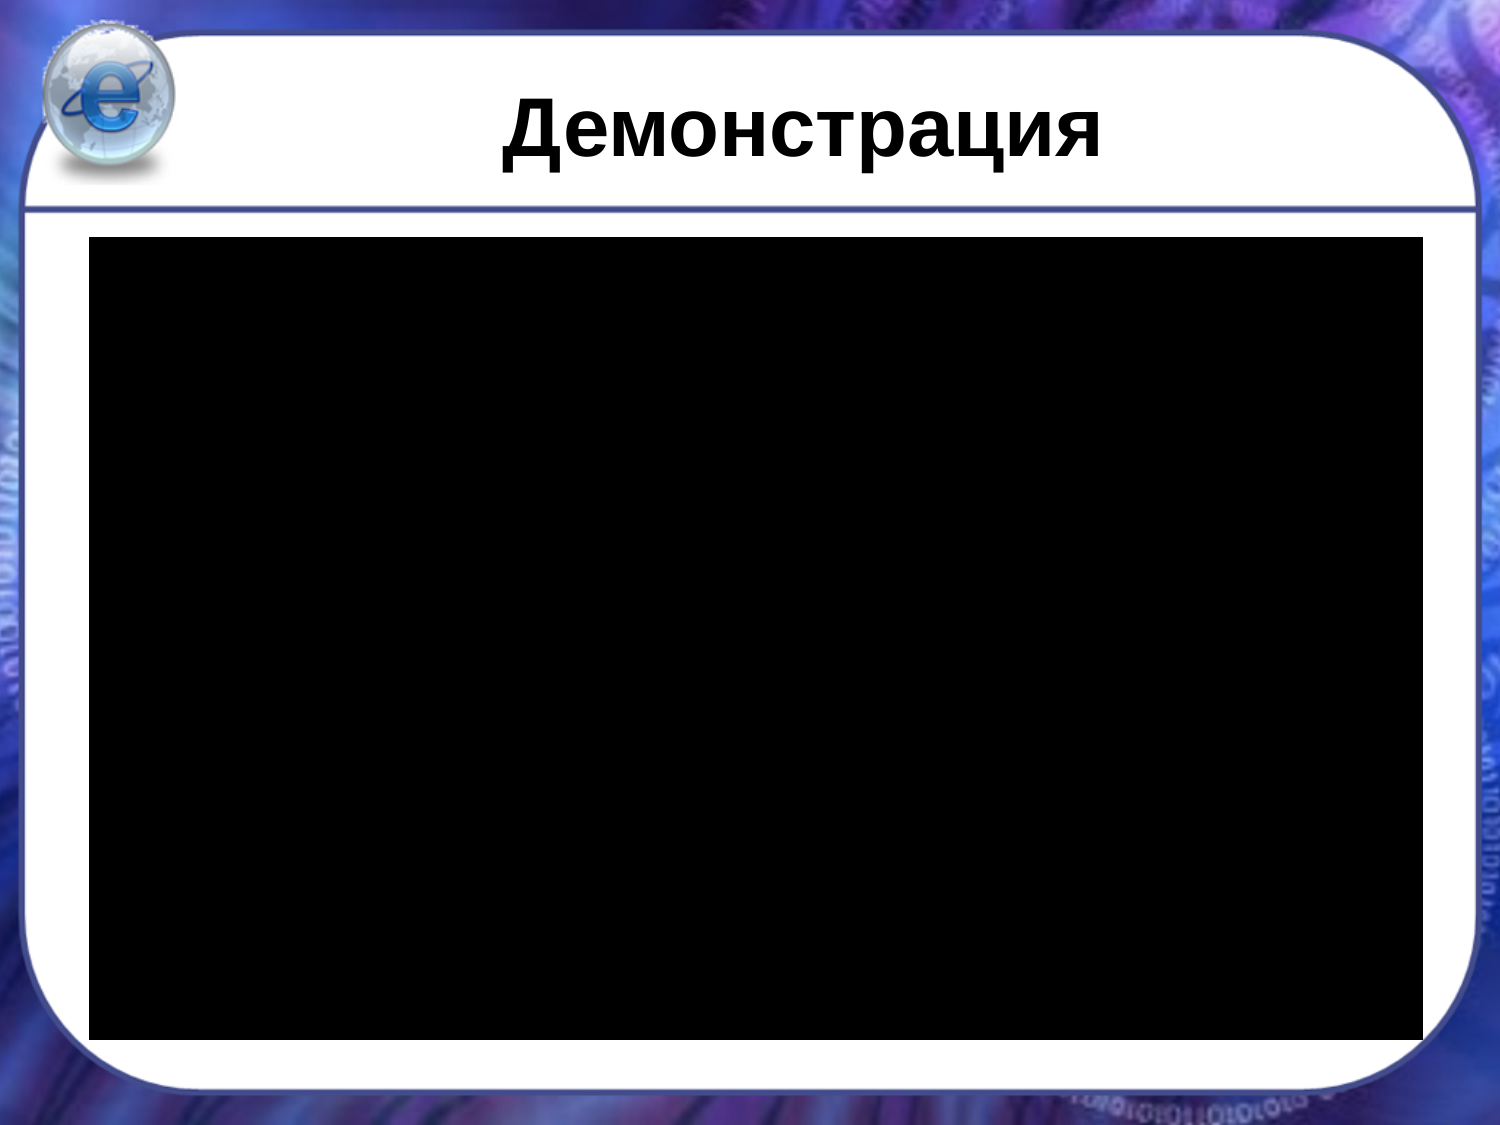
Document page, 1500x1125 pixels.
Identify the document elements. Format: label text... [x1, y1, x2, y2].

title Демонстрация [175, 35, 1433, 211]
picture [0, 0, 1500, 1125]
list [88, 236, 1424, 1041]
